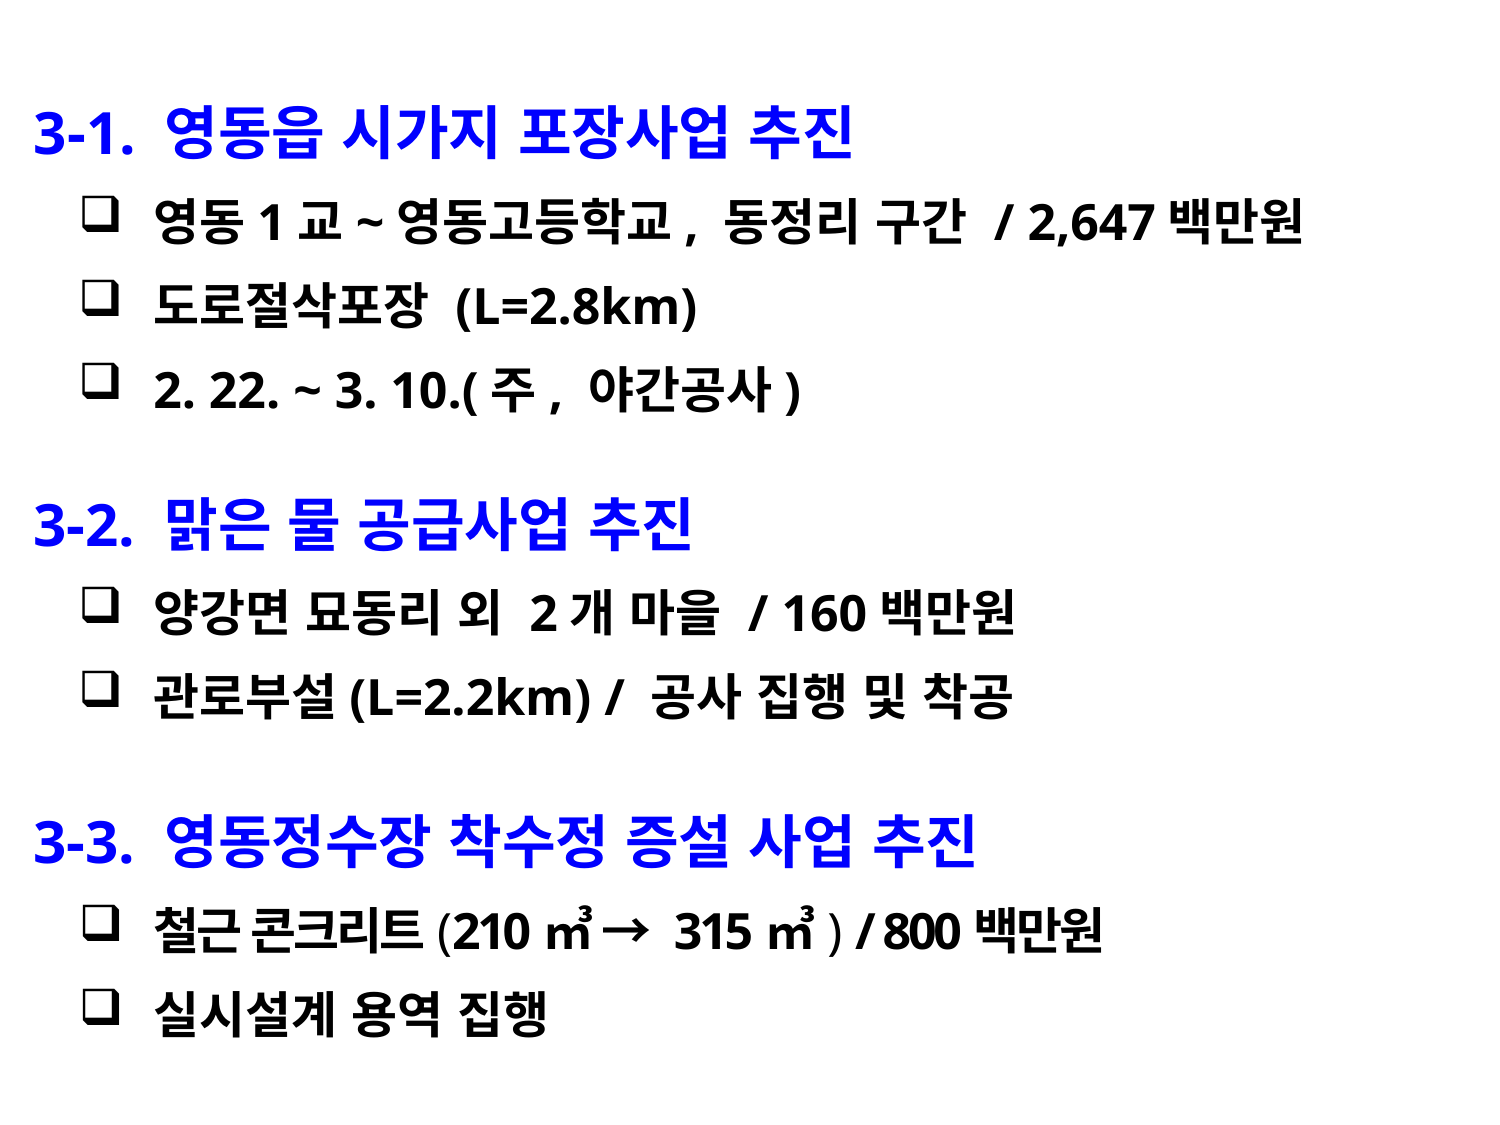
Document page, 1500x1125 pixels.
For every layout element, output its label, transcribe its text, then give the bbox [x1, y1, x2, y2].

text_box 3-1. 영동읍 시가지 포장사업 추진 영동1교~영동고등학교, 동정리 구간 / 2,647백만원 도로절삭포장 (L=2.8km) 2. 22. ~ 3. 10.(주, 야간공사) [0, 53, 1500, 434]
text_box 3-2. 맑은 물 공급사업 추진 양강면 묘동리 외 2개 마을 / 160백만원 관로부설(L=2.2km) / 공사 집행 및 착공 [0, 445, 1500, 750]
text_box 3-3. 영동정수장 착수정 증설 사업 추진 철근 콘크리트(210㎥ → 315㎥) / 800백만원 실시설계 용역 집행 [0, 762, 1489, 1072]
